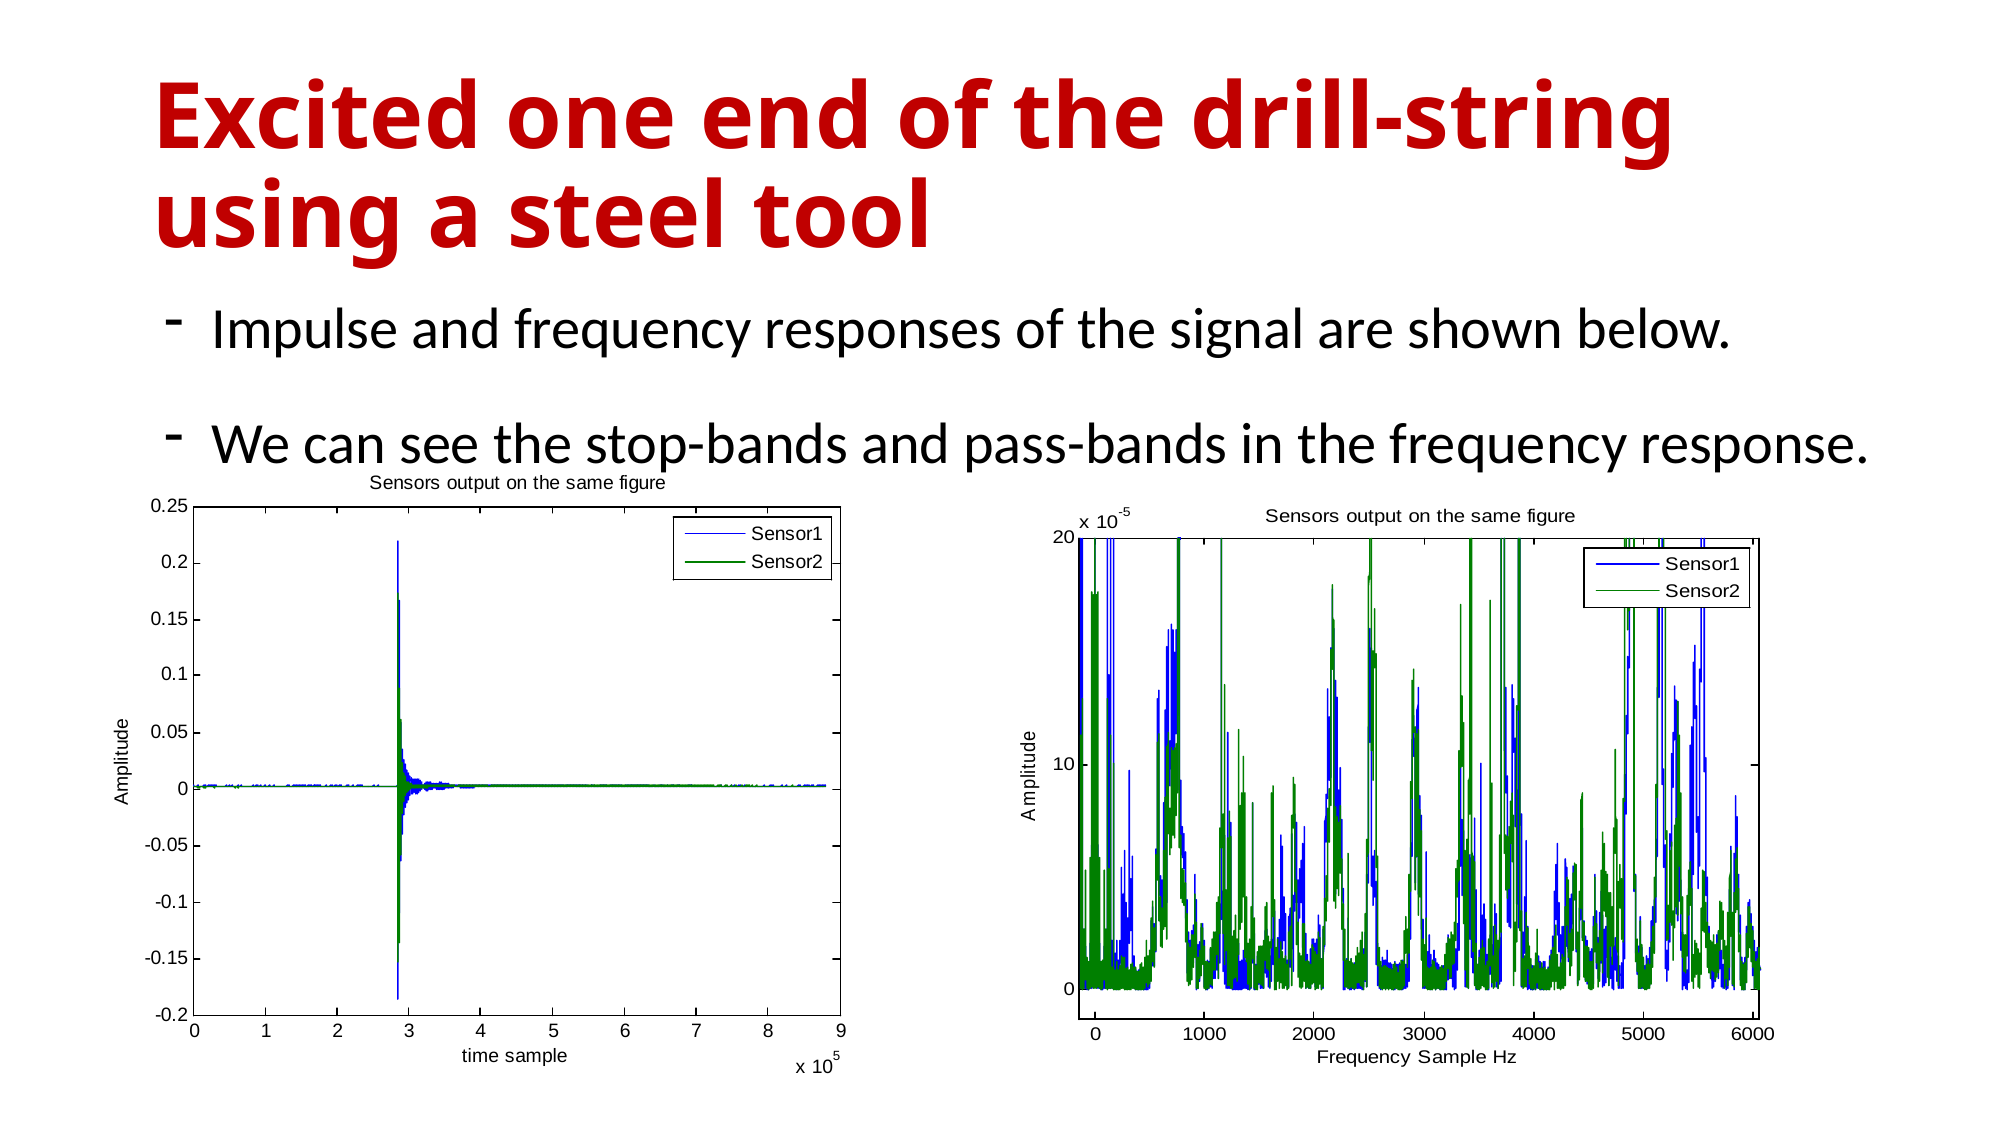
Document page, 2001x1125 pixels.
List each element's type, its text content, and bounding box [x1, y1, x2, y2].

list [84, 459, 920, 1084]
title Excited one end of the drill-string using a steel tool [137, 59, 1863, 278]
text_box Impulse and frequency responses of the signal are shown below. We can see the stop-bands and pass-bands in the frequency response. [149, 283, 1926, 483]
picture [966, 493, 1842, 1084]
